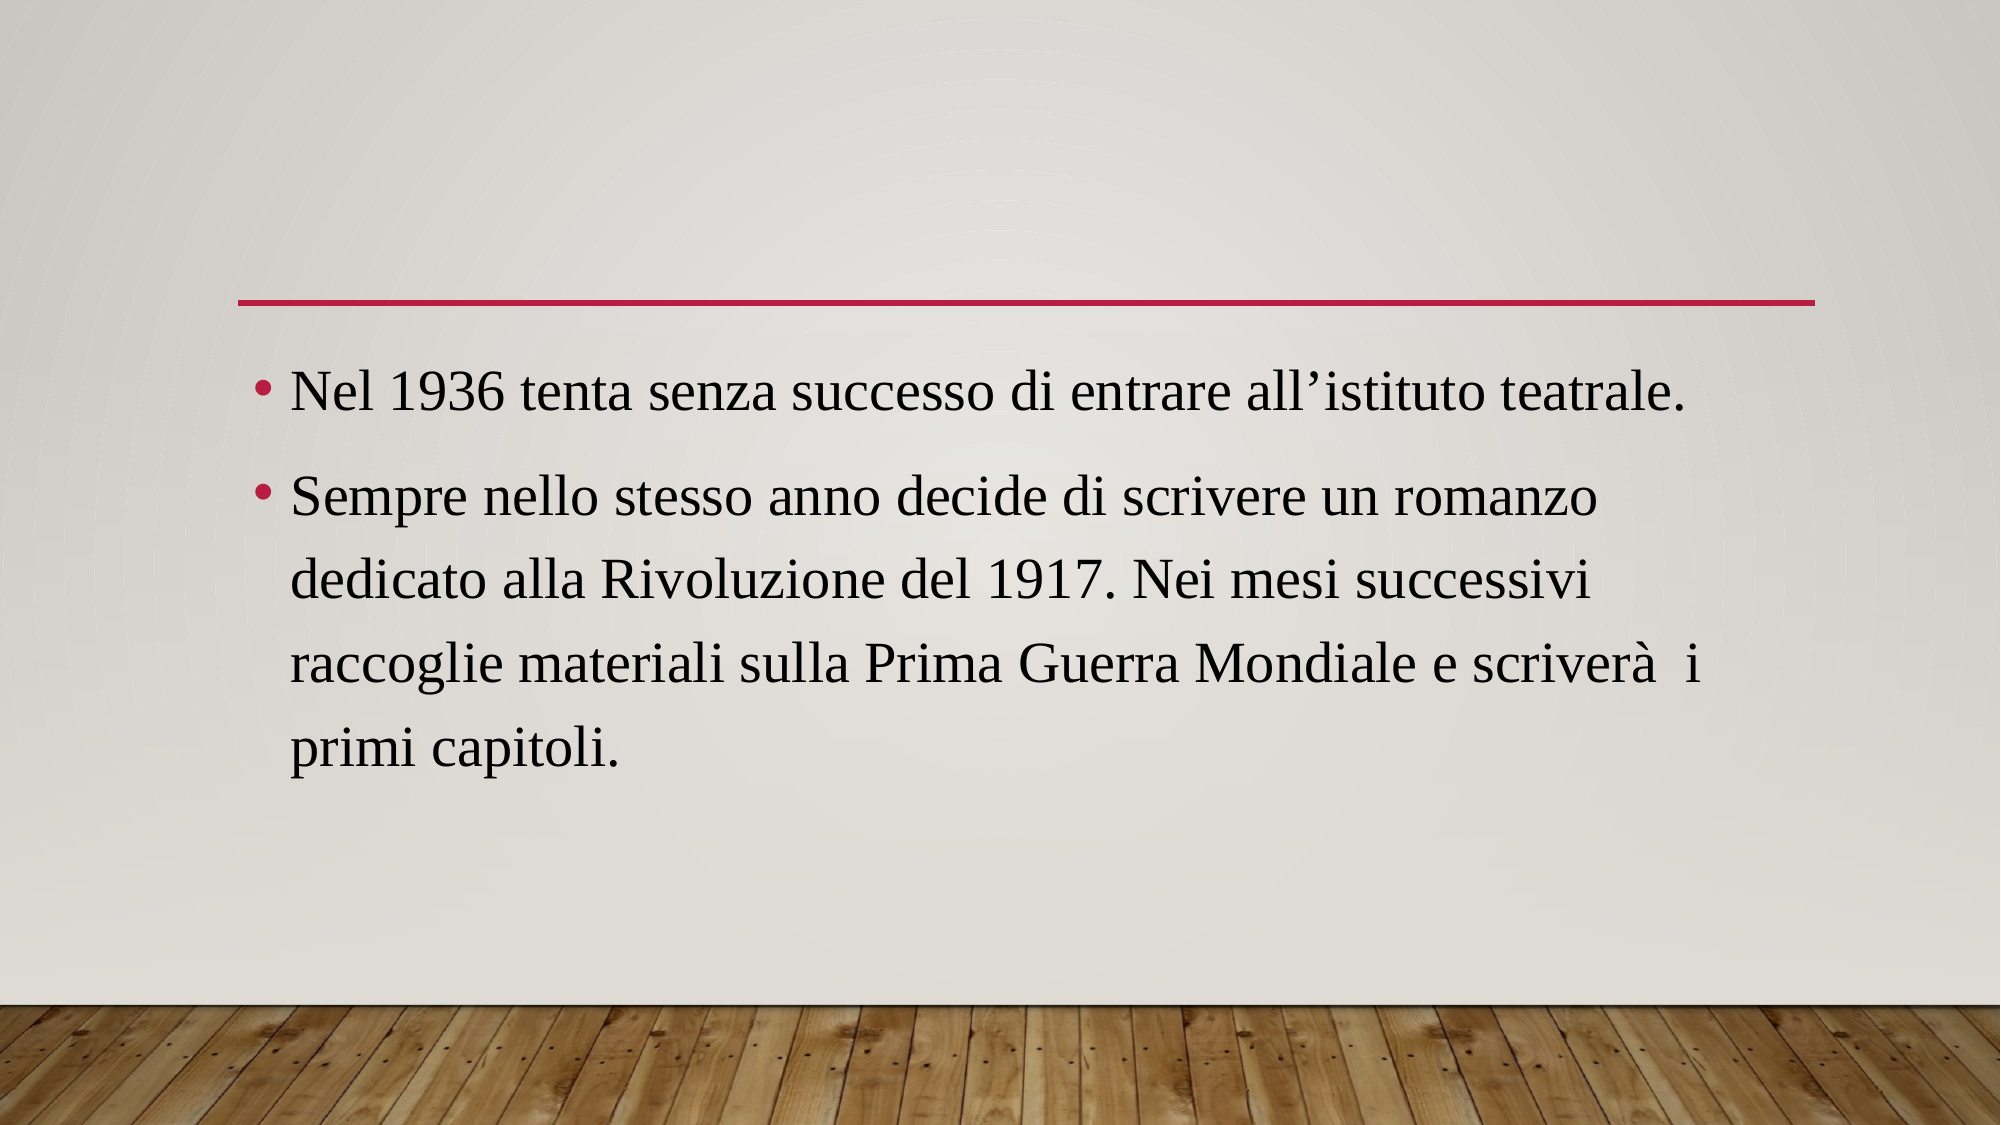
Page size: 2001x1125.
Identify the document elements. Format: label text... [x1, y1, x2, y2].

picture [0, 1005, 2000, 1125]
list Nel 1936 tenta senza successo di entrare all’istituto teatrale. Sempre nello stesso anno decide di scrivere un romanzo dedicato alla Rivoluzione del 1917. Nei mesi successivi raccoglie materiali sulla Prima Guerra Mondiale e scriverà i primi capitoli. [238, 330, 1814, 897]
